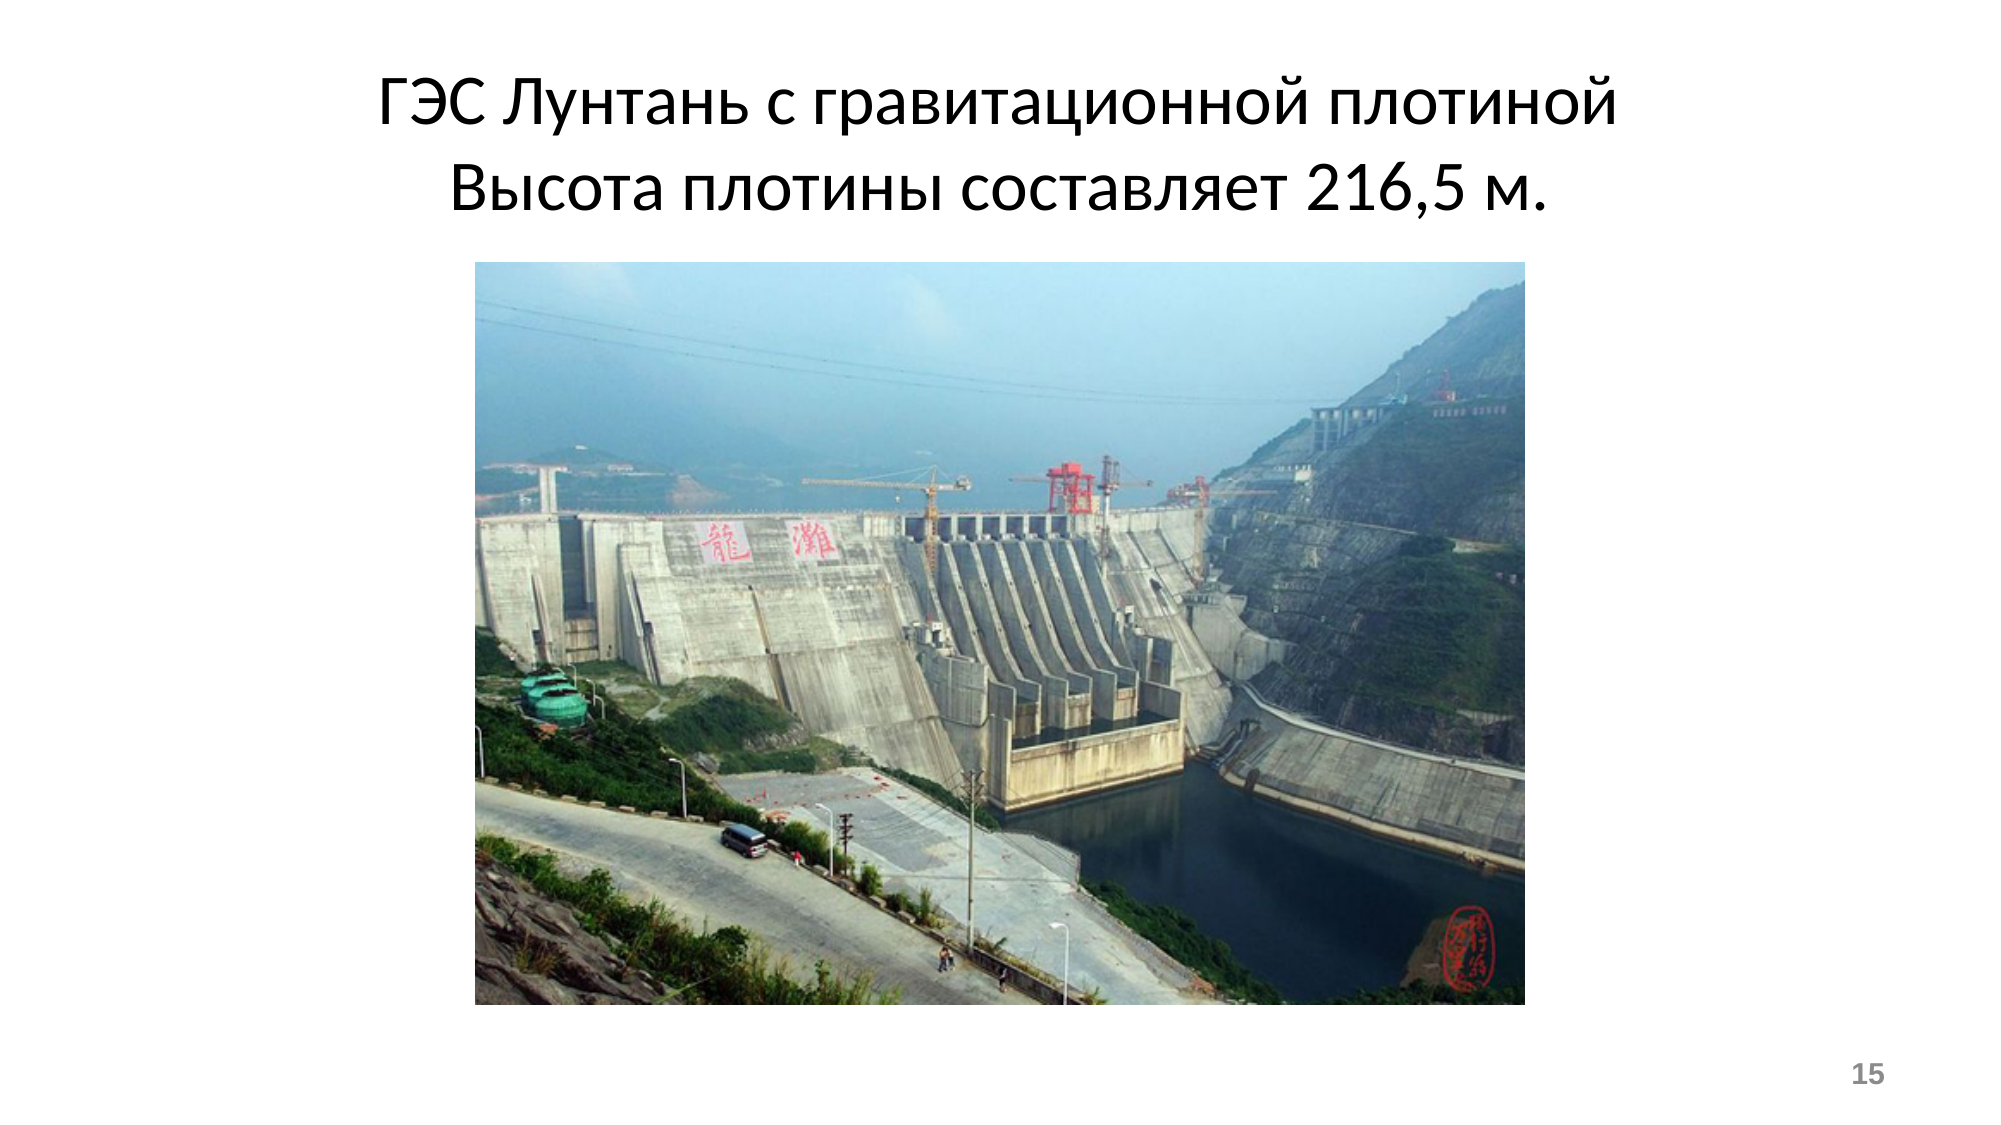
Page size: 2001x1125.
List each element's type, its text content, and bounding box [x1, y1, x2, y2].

title ГЭС Лунтань с гравитационной плотиной Высота плотины составляет 216,5 м. [99, 45, 1900, 233]
slide_number 15 [1433, 1042, 1900, 1103]
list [475, 262, 1525, 1006]
